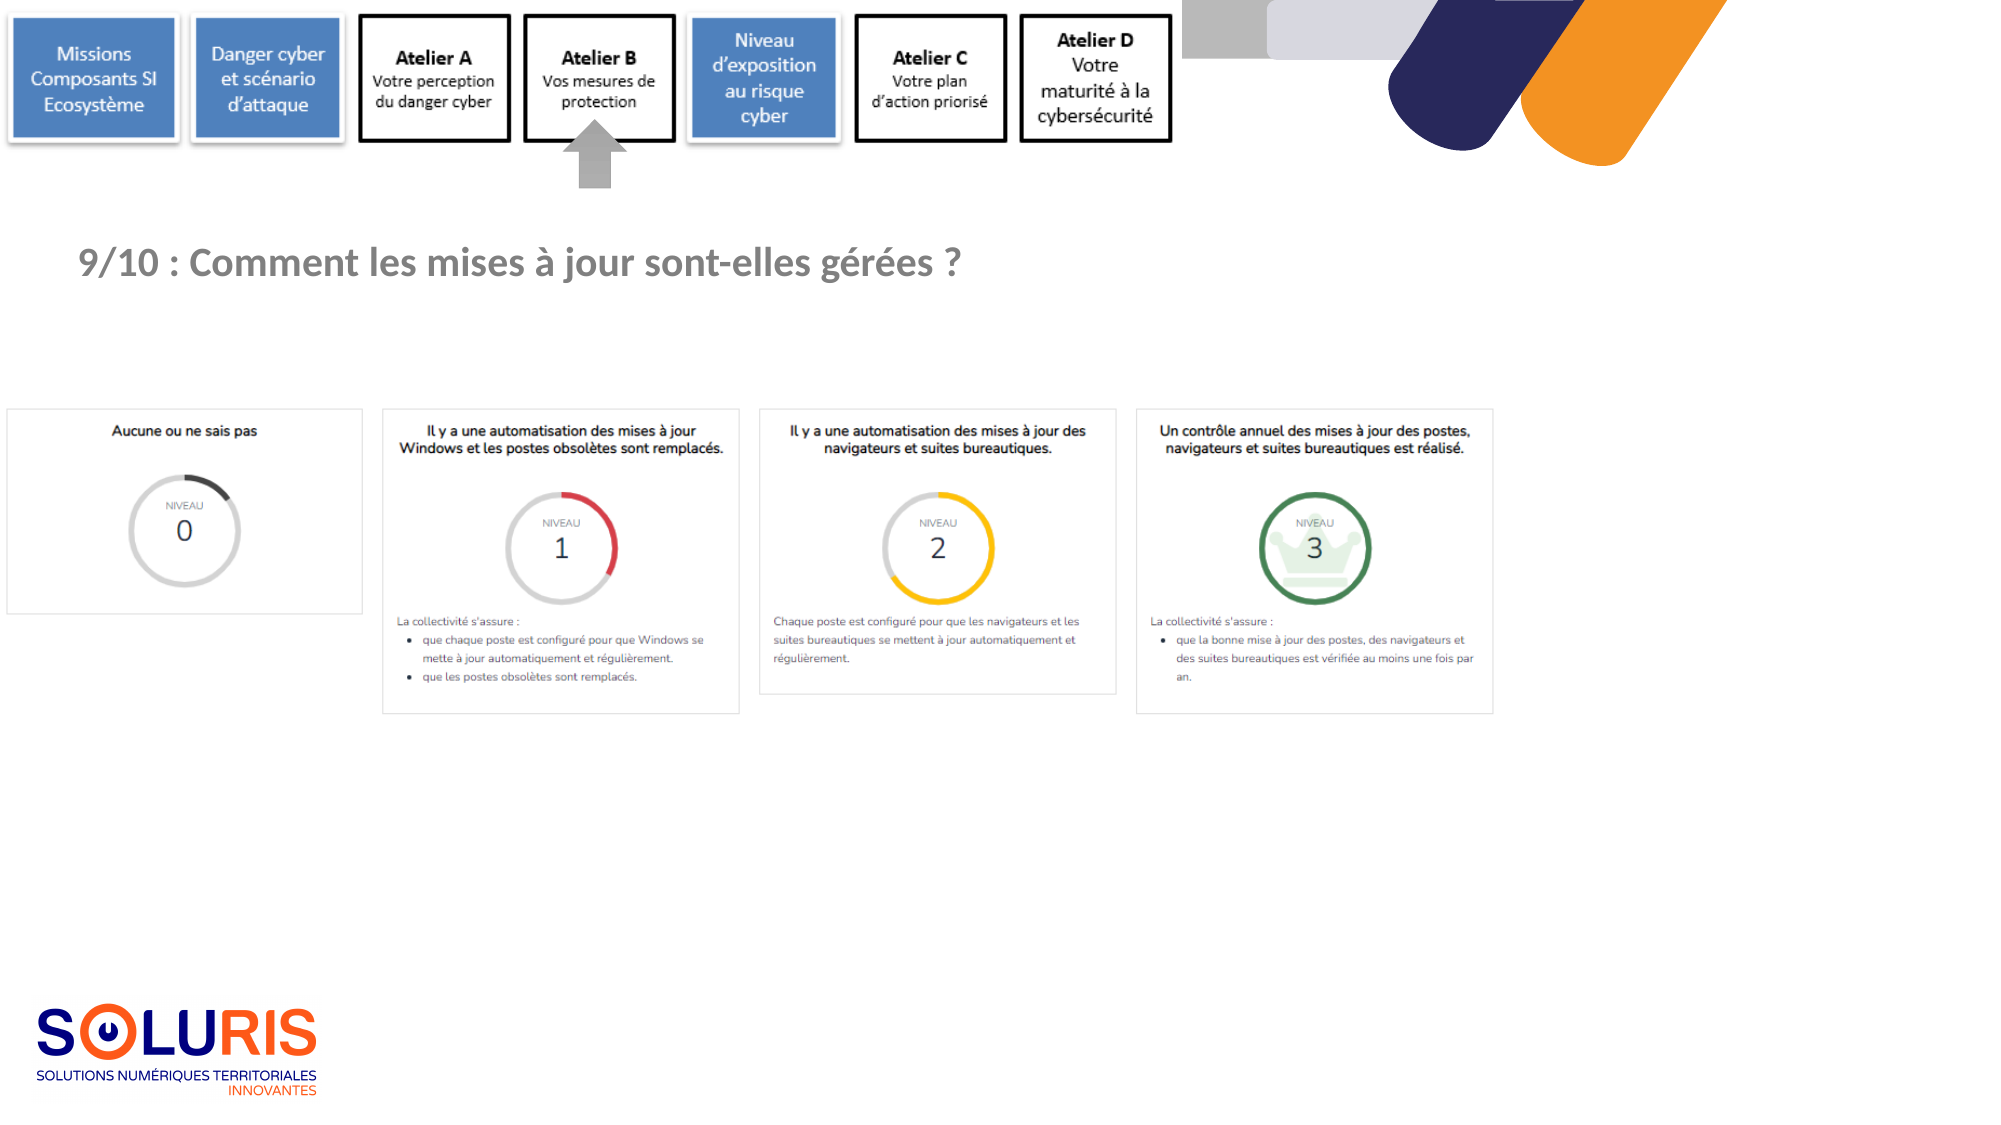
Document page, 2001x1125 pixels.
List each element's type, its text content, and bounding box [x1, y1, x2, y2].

picture [0, 0, 1182, 154]
picture [0, 401, 1500, 724]
text_box [578, 154, 611, 189]
picture [30, 995, 322, 1105]
text_box 9/10 : Comment les mises à jour sont-elles gérées ? [62, 227, 1426, 293]
